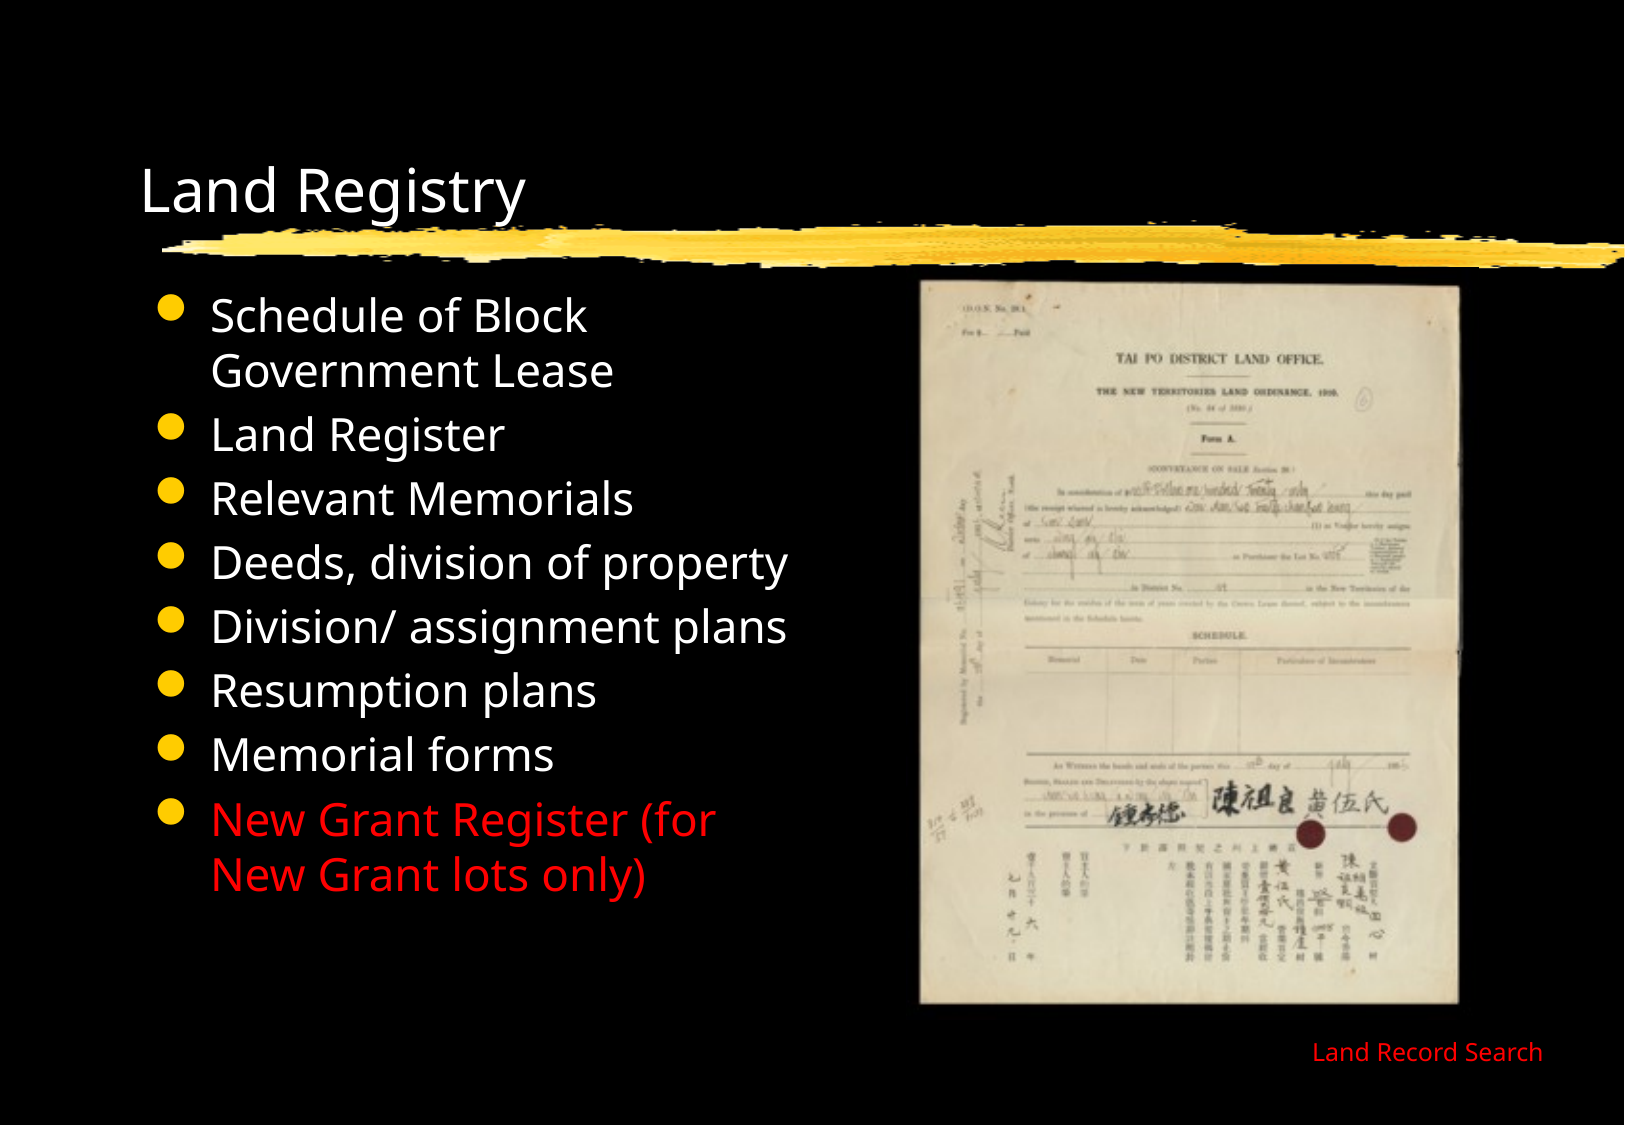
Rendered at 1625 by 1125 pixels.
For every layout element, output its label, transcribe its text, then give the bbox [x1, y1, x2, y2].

text_box Land Registry [124, 112, 1400, 232]
text_box Land Record Search [1225, 1023, 1559, 1075]
picture [162, 215, 1625, 1021]
text_box Schedule of Block Government Lease Land Register Relevant Memorials Deeds, division of property Division/ assignment plans Resumption plans Memorial forms New Grant Register (for New Grant lots only) [139, 278, 824, 1035]
